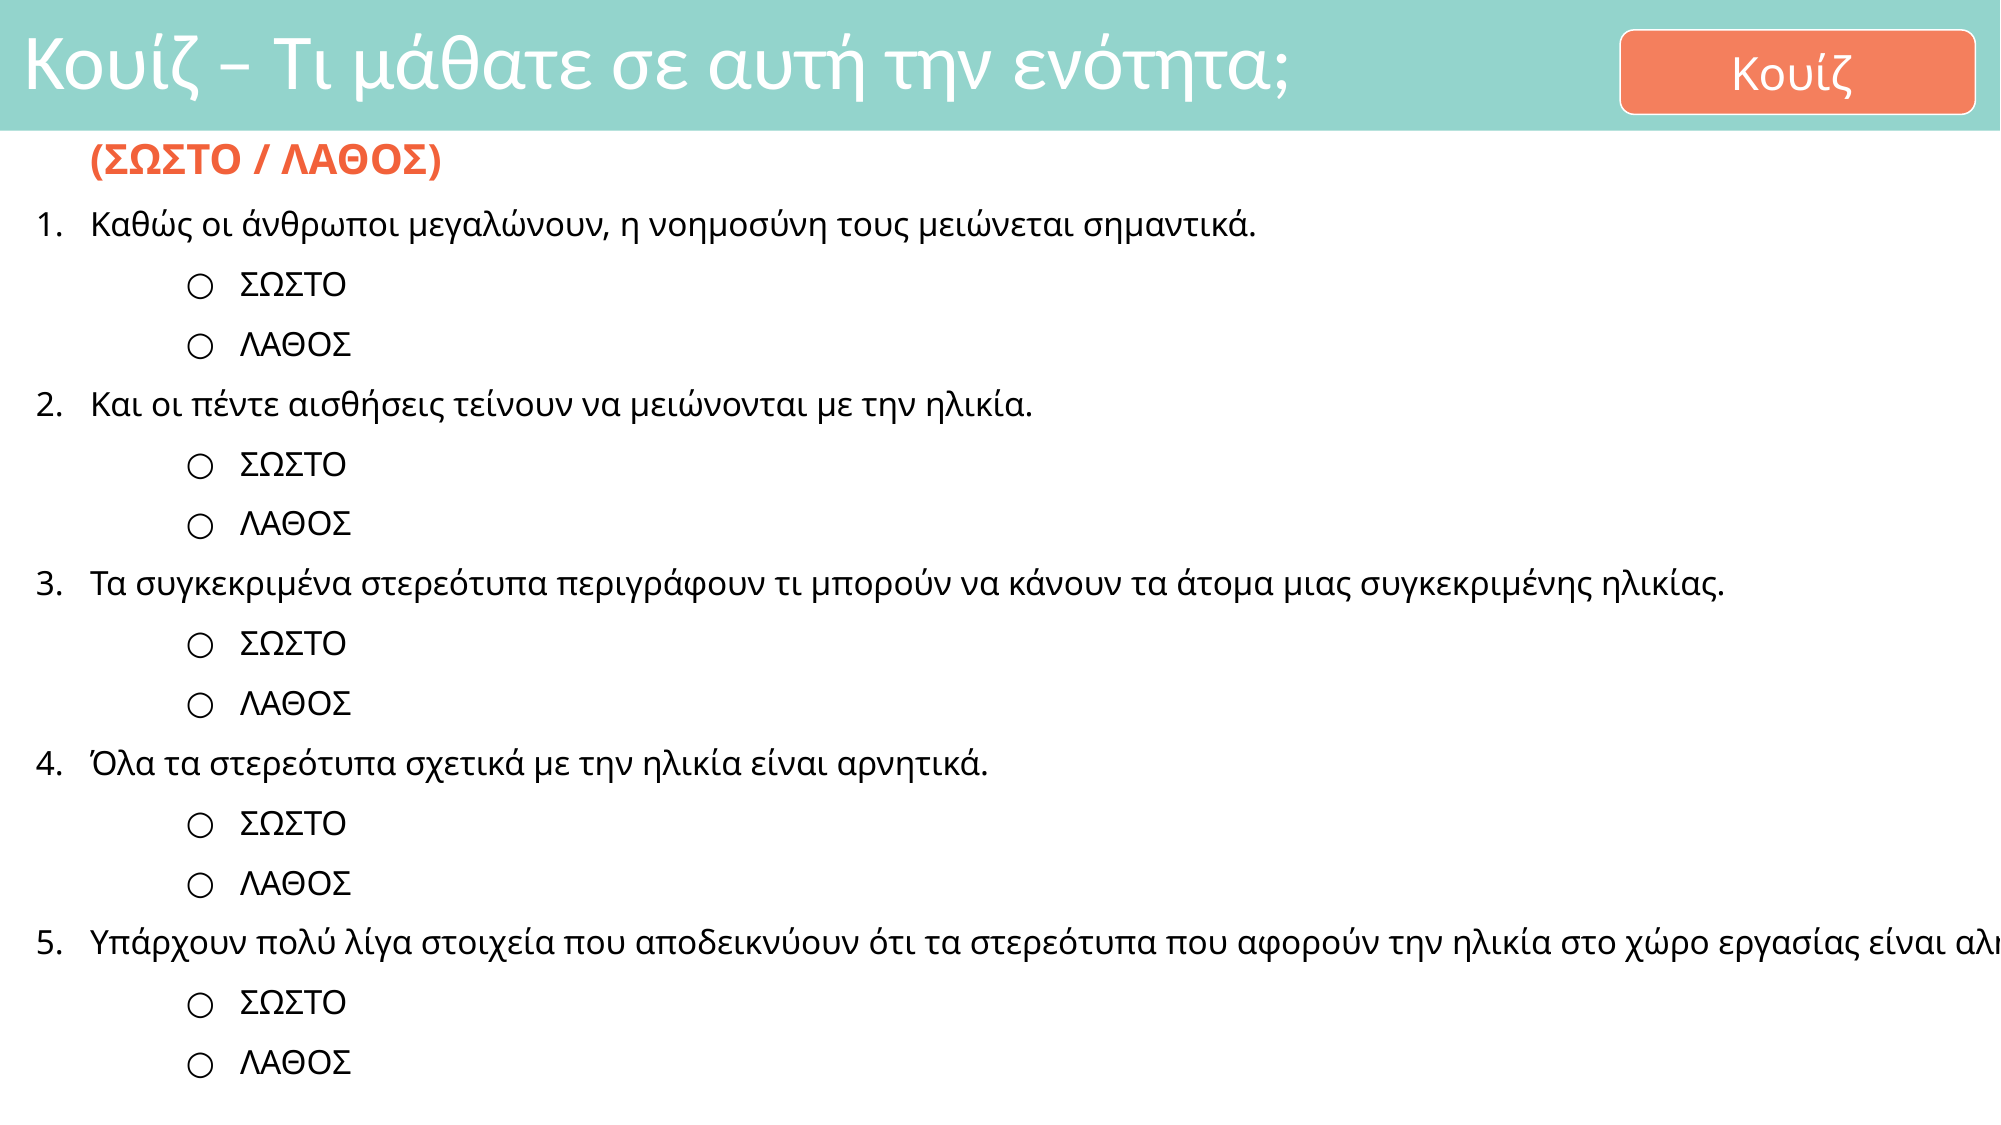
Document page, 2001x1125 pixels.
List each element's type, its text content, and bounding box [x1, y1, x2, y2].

text_box Κουίζ [1620, 29, 1976, 115]
title Κουίζ – Τι μάθατε σε αυτή την ενότητα; [16, 13, 1976, 100]
text_box (ΣΩΣΤΟ / ΛΑΘΟΣ) Καθώς οι άνθρωποι μεγαλώνουν, η νοημοσύνη τους μειώνεται σημαντικά. ΣΩΣΤΟ ΛΑΘΟΣ Και οι πέντε αισθήσεις τείνουν να μειώνονται με την ηλικία. ΣΩΣΤΟ ΛΑΘΟΣ Τα συγκεκριμένα στερεότυπα περιγράφουν τι μπορούν να κάνουν τα άτομα μιας συγκεκριμένης ηλικίας. ΣΩΣΤΟ ΛΑΘΟΣ Όλα τα στερεότυπα σχετικά με την ηλικία είναι αρνητικά. ΣΩΣΤΟ ΛΑΘΟΣ Υπάρχουν πολύ λίγα στοιχεία που αποδεικνύουν ότι τα στερεότυπα που αφορούν την ηλικία στο χώρο εργασίας είναι αλήθεια. ΣΩΣΤΟ ΛΑΘΟΣ [0, 100, 2000, 1089]
